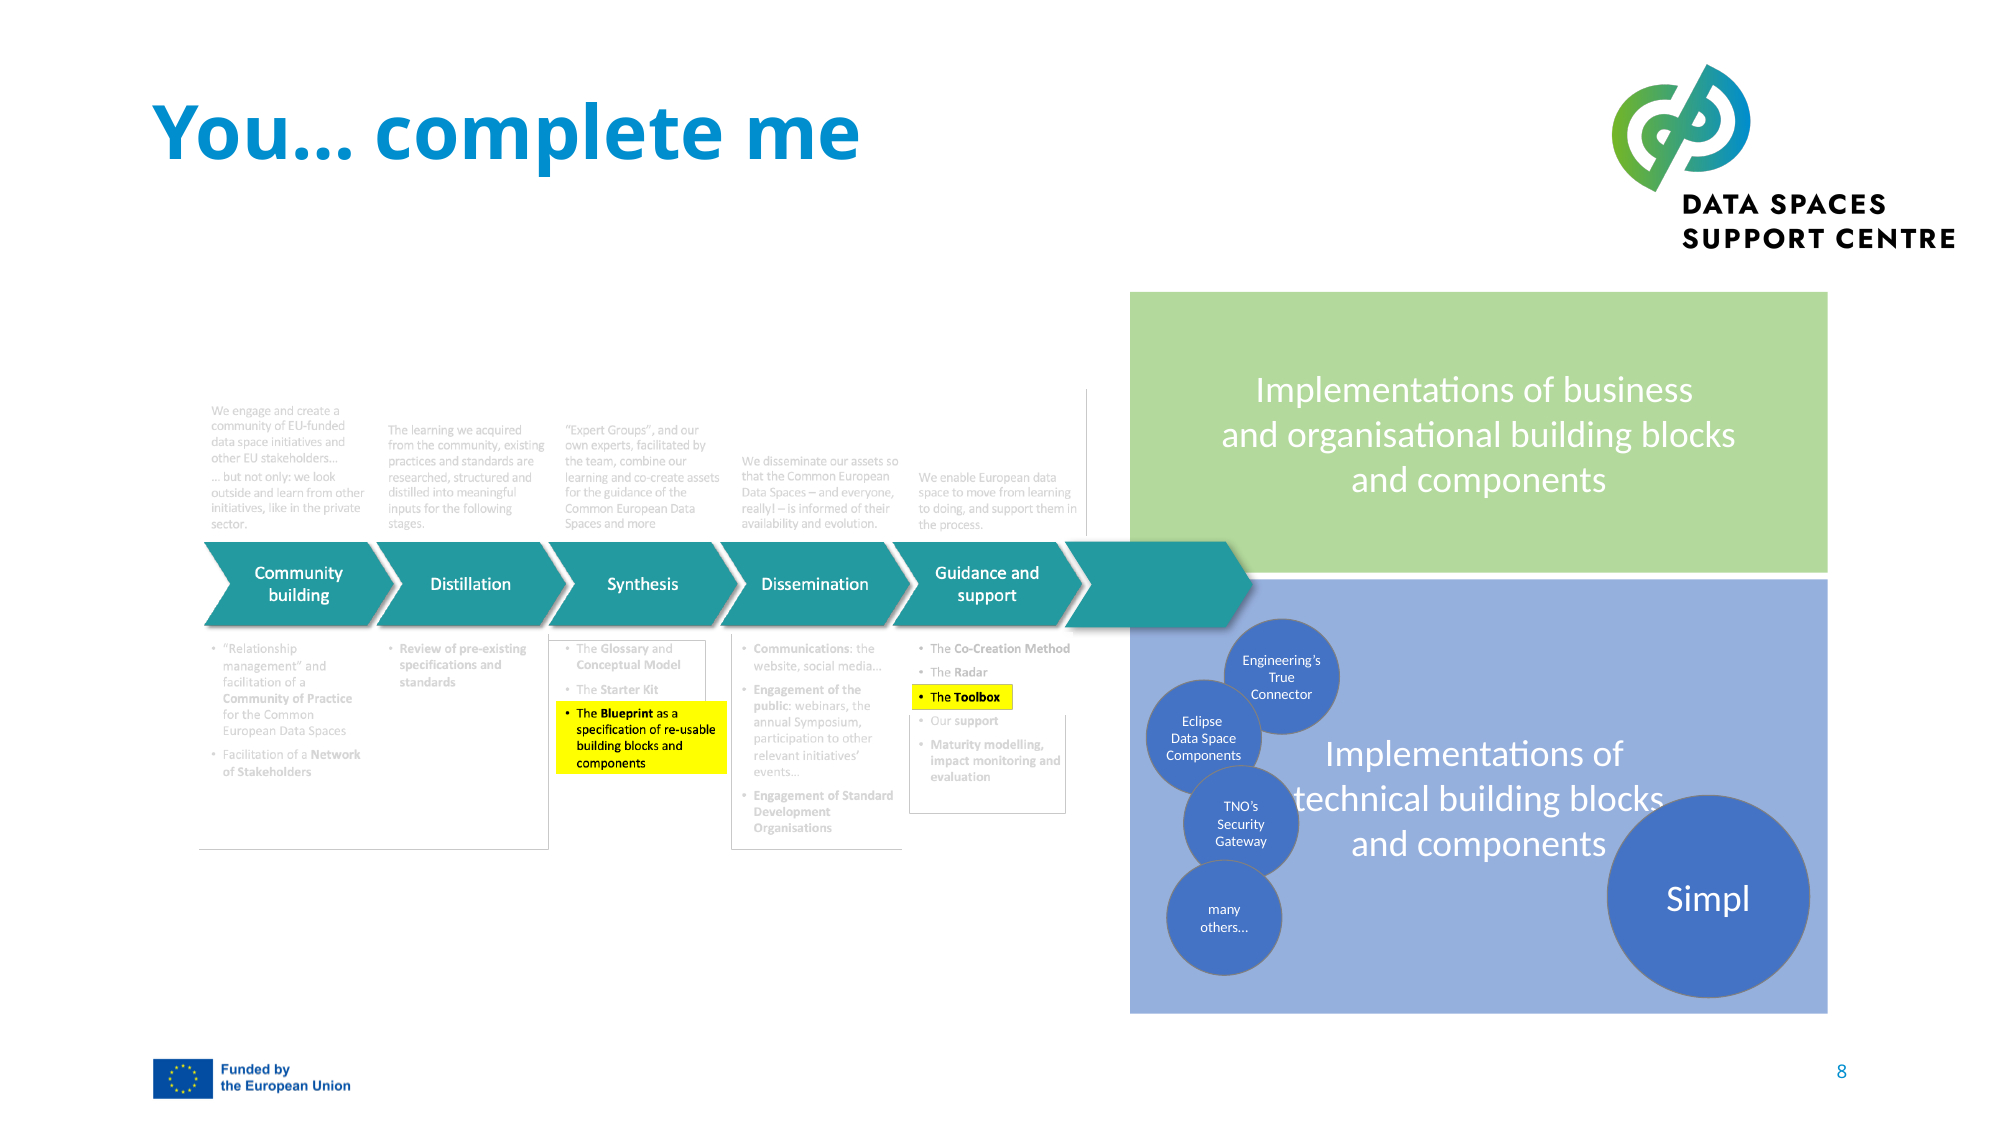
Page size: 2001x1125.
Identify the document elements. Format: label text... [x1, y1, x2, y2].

title You… complete me [137, 87, 1467, 277]
text_box Implementations of technical building blocks and components [1129, 578, 1829, 1015]
text_box Engineering’s True Connector [1223, 618, 1341, 736]
text_box Simpl [1606, 794, 1811, 999]
text_box TNO’s Security Gateway [1182, 764, 1300, 876]
picture [197, 388, 1090, 850]
slide_number 8 [1412, 1042, 1863, 1103]
text_box [1090, 540, 1254, 629]
text_box Eclipse Data Space Components [1145, 678, 1263, 795]
picture [150, 1056, 366, 1102]
text_box Implementations of business and organisational building blocks and components [1129, 291, 1829, 574]
text_box many others… [1165, 859, 1283, 977]
picture [1594, 47, 1971, 266]
